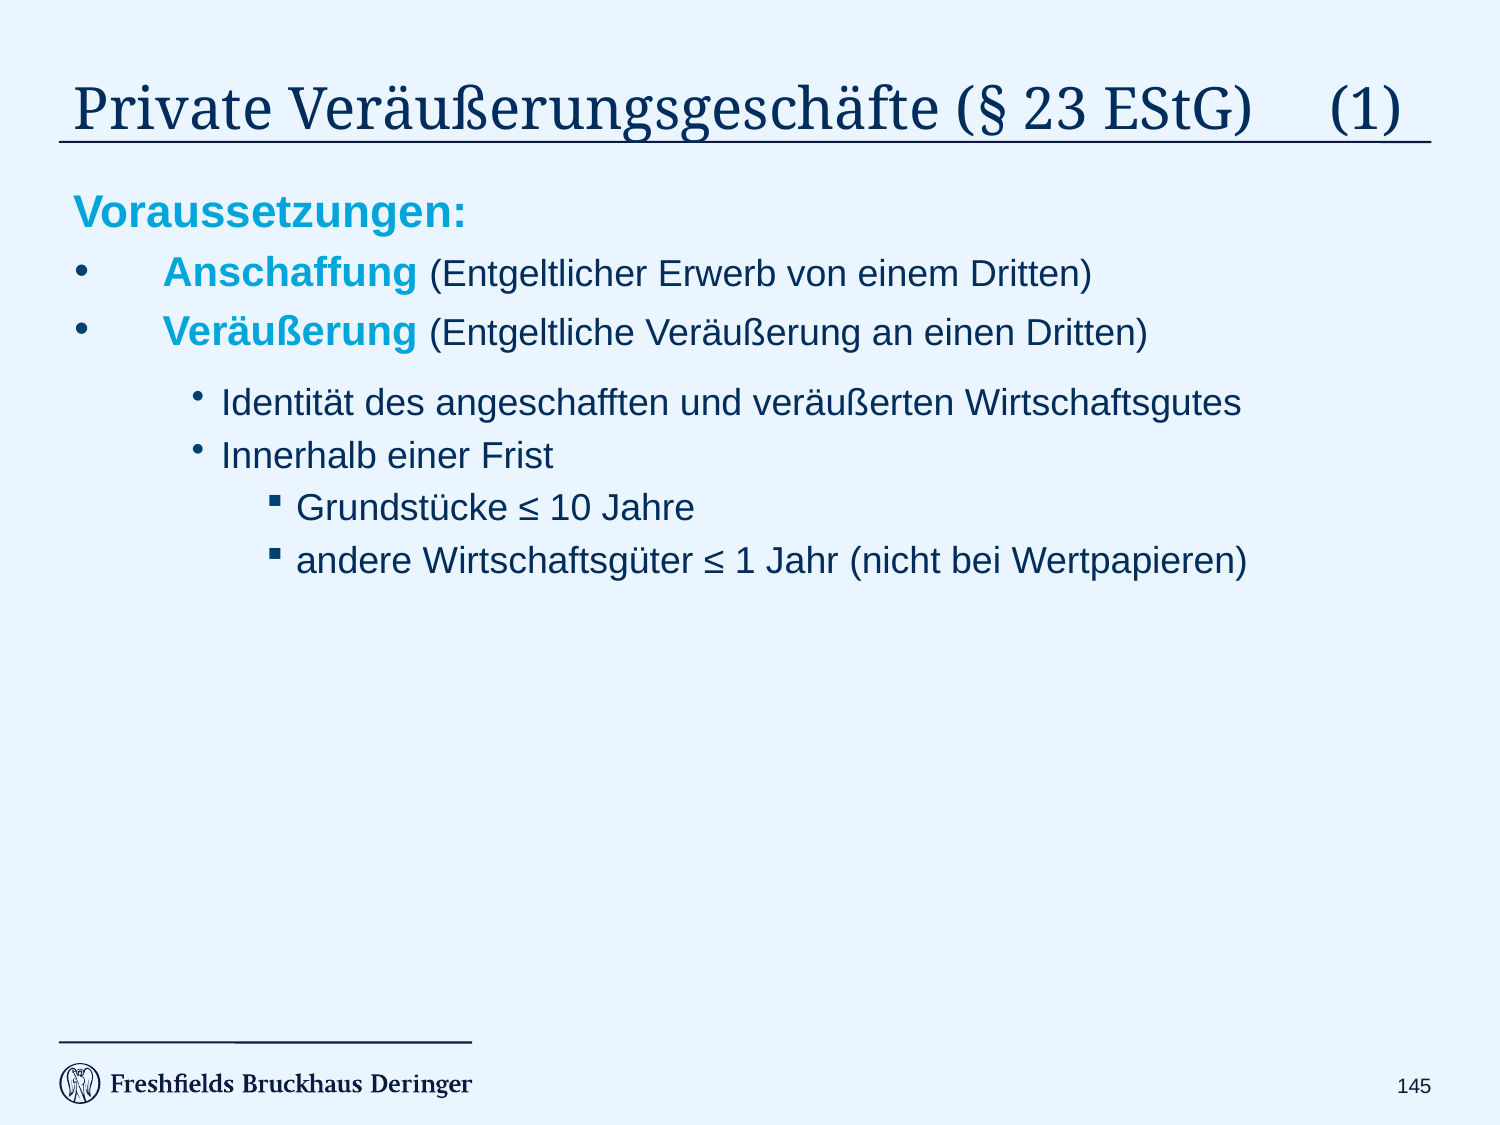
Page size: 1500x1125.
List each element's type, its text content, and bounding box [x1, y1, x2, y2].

title Private Veräußerungsgeschäfte (§ 23 EStG) (1) [58, 58, 1432, 154]
slide_number 144 [1077, 1056, 1432, 1098]
list Voraussetzungen: Anschaffung (Entgeltlicher Erwerb von einem Dritten) Veräußerung (Entgeltliche Veräußerung an einen Dritten) Identität des angeschafften und veräußerten Wirtschaftsgutes Innerhalb einer Frist Grundstücke ≤ 10 Jahre andere Wirtschaftsgüter ≤ 1 Jahr (nicht bei Wertpapieren) [58, 174, 1432, 1024]
